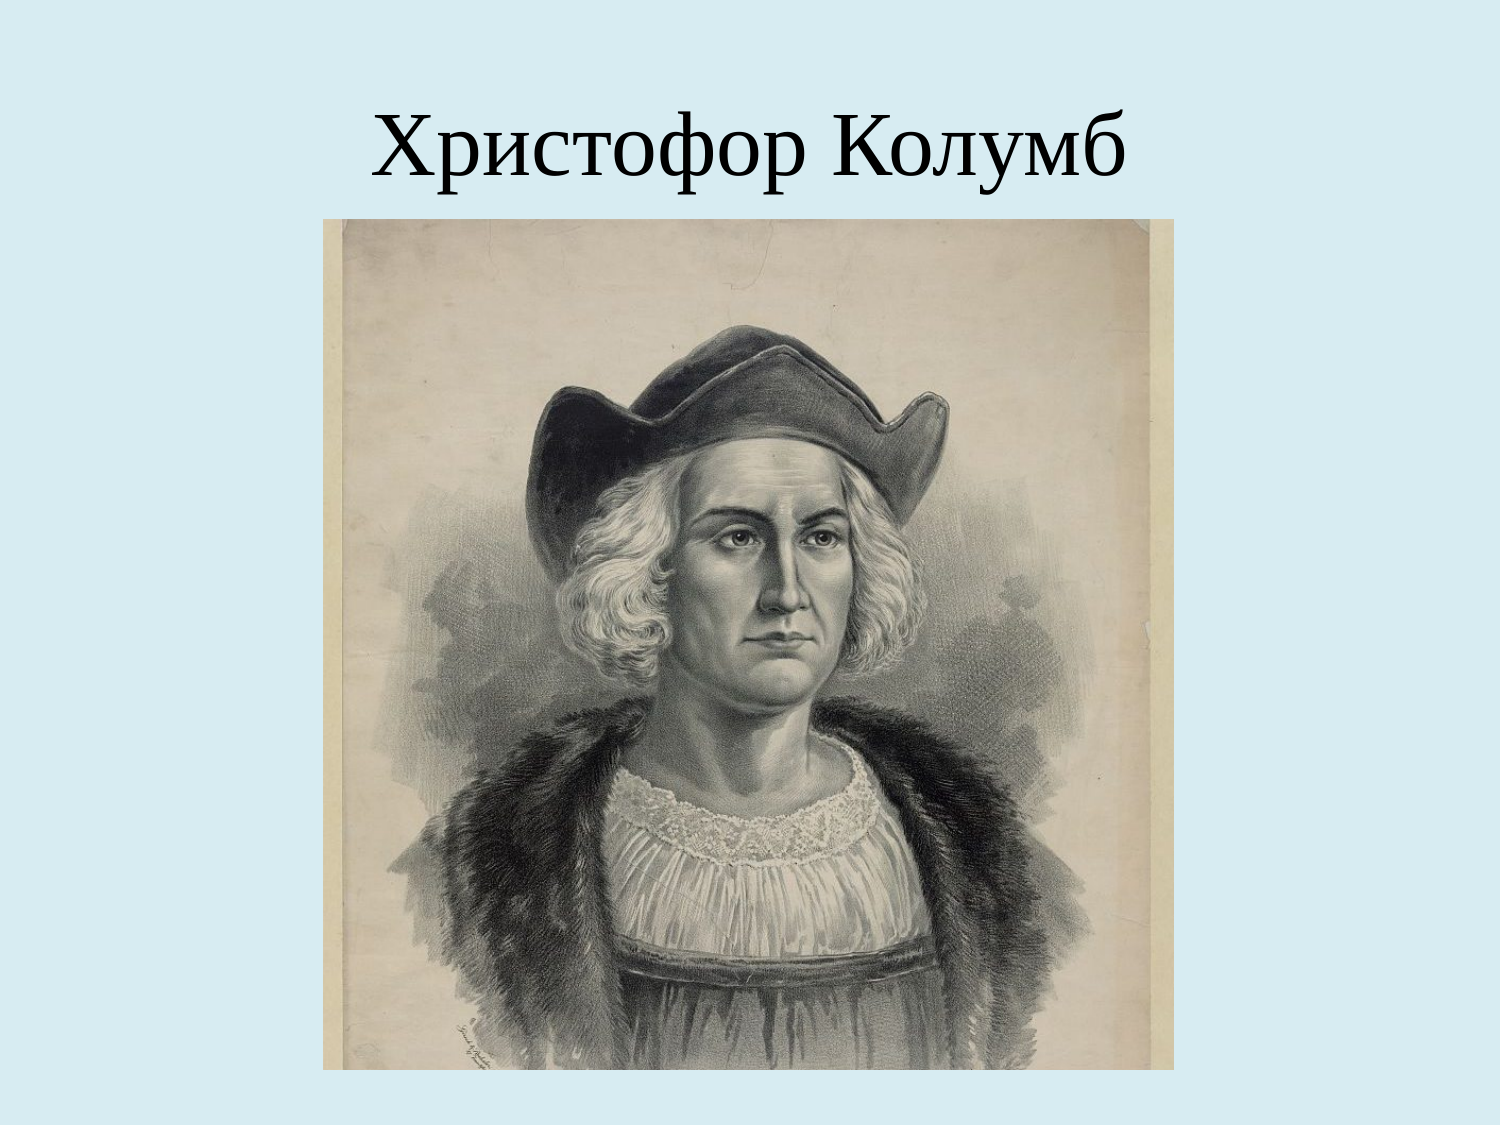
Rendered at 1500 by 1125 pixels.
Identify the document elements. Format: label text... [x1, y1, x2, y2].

picture [323, 219, 1174, 1070]
title Христофор Колумб [75, 45, 1425, 233]
